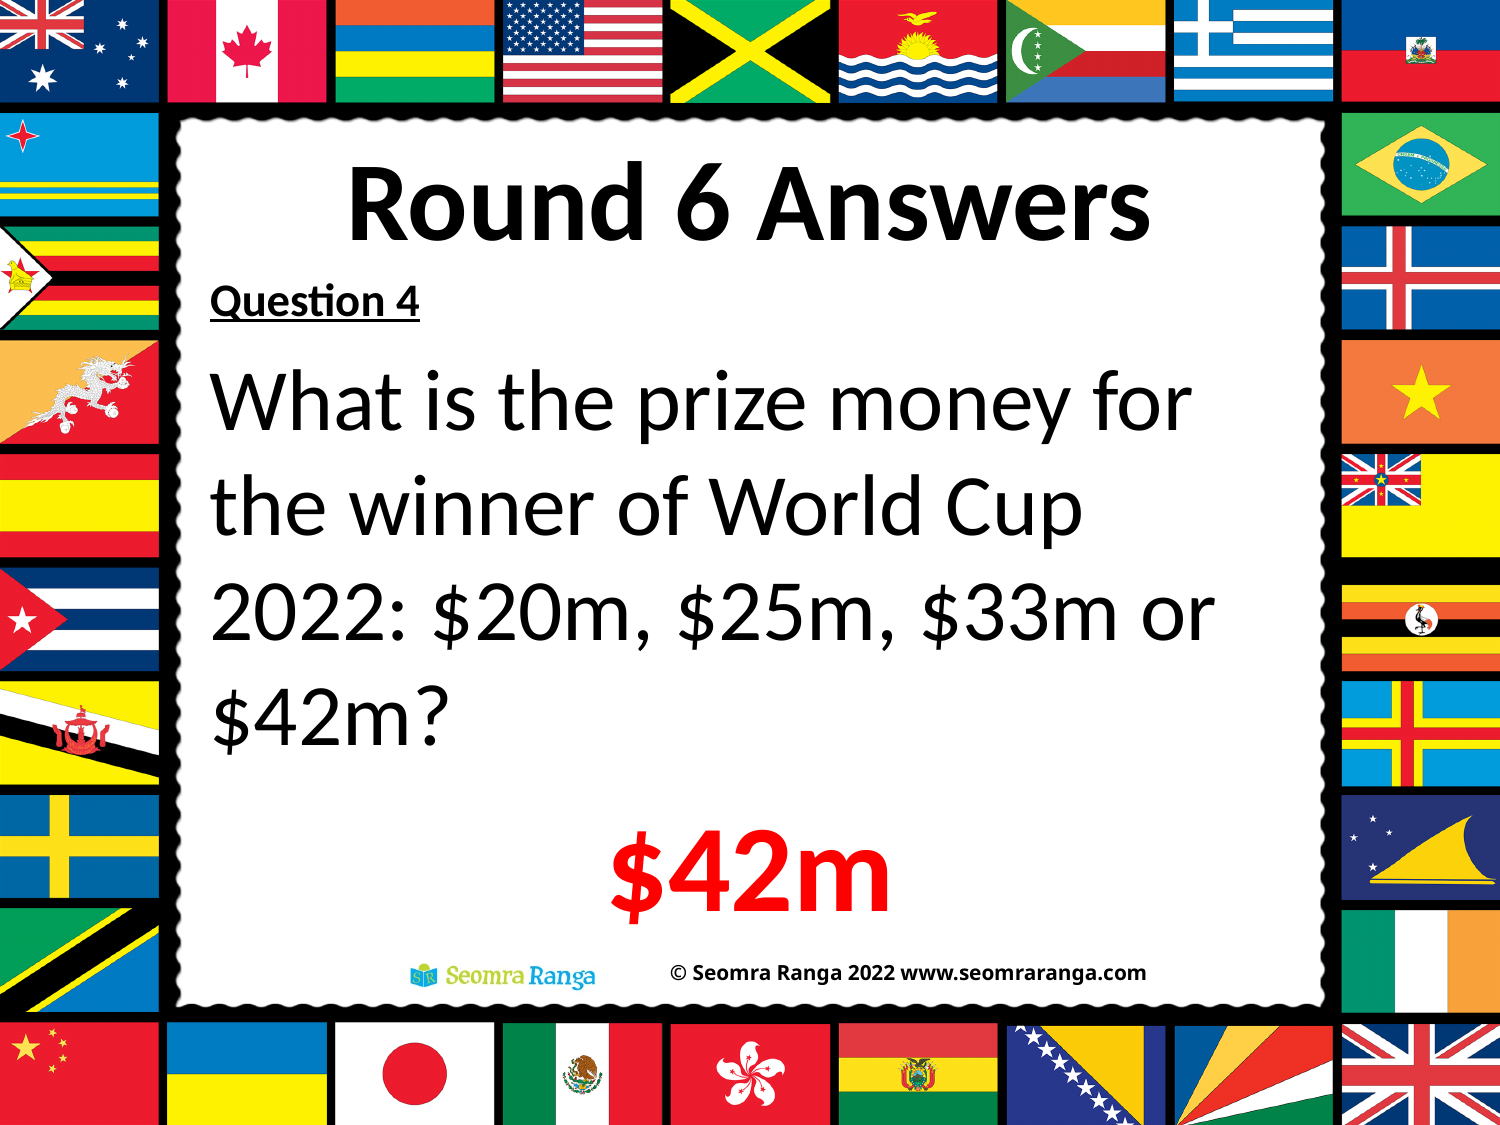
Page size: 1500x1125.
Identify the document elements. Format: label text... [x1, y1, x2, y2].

list Question 4 What is the prize money for the winner of World Cup 2022: $20m, $25m, $33m or $42m? $42m [194, 261, 1306, 953]
title Round 6 Answers [183, 101, 1317, 290]
picture [10, 122, 36, 150]
text_box © Seomra Ranga 2022 www.seomraranga.com [631, 953, 1187, 993]
picture [0, 0, 1500, 1125]
